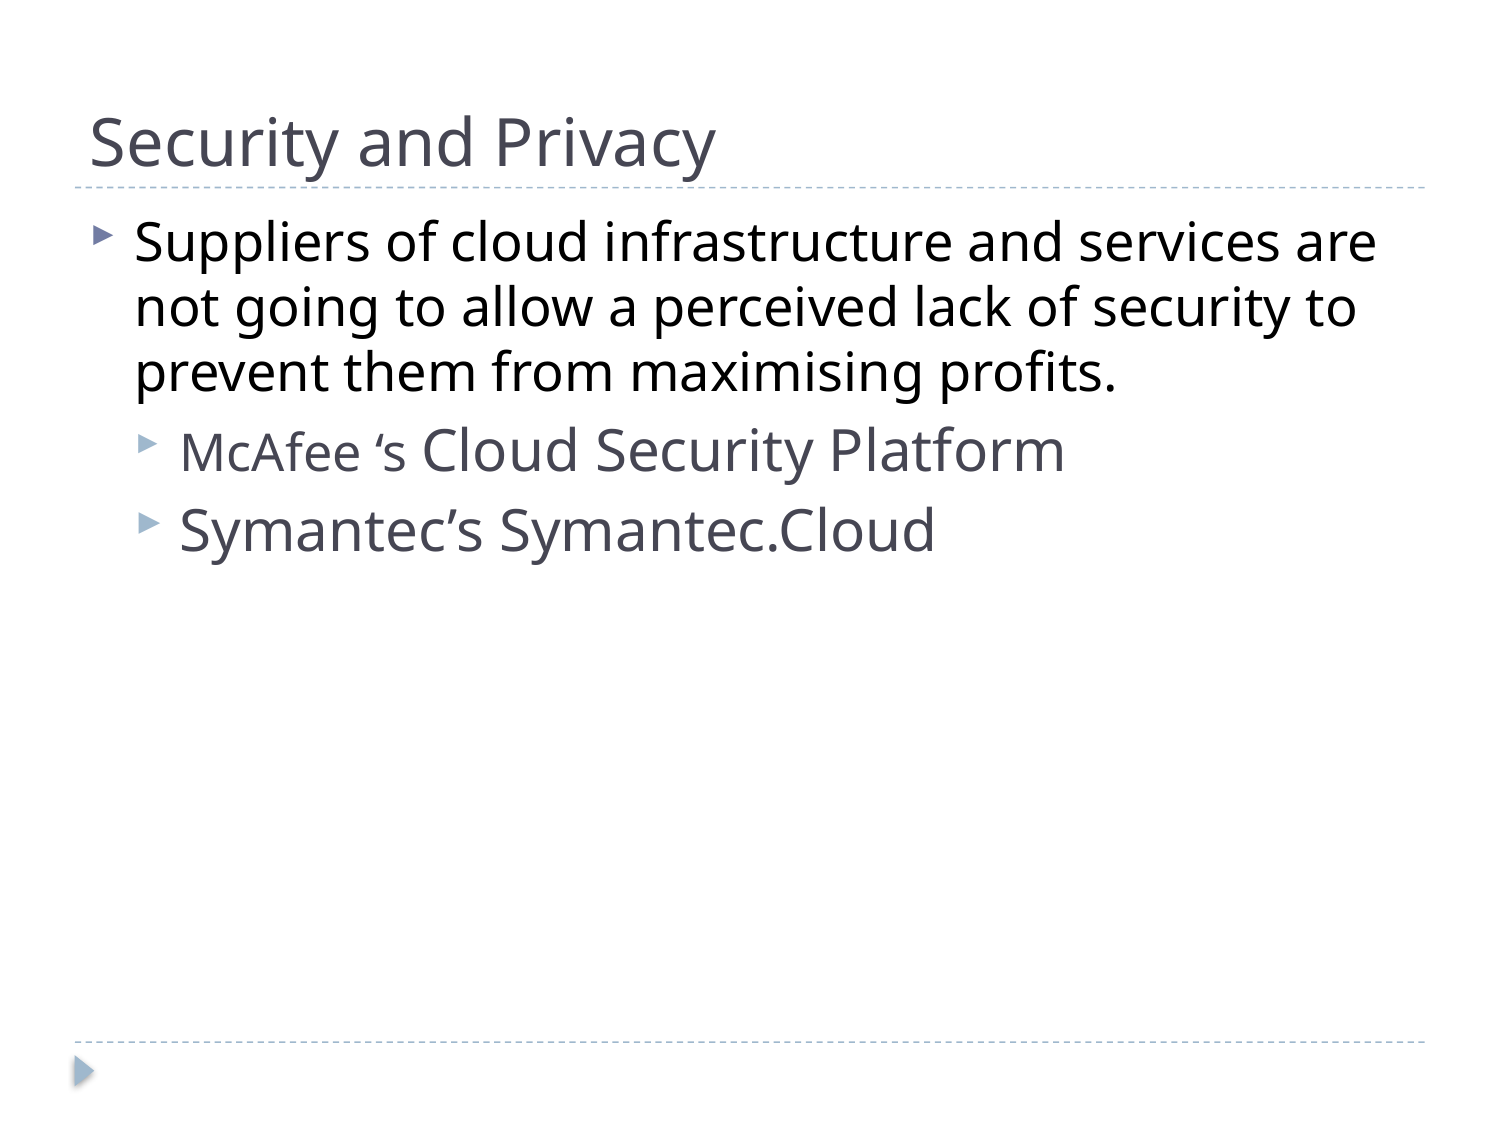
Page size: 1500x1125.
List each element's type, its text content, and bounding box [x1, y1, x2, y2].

title Security and Privacy [75, 24, 1425, 188]
list Suppliers of cloud infrastructure and services are not going to allow a perceived lack of security to prevent them from maximising profits. McAfee ‘s Cloud Security Platform Symantec’s Symantec.Cloud [75, 200, 1425, 1010]
